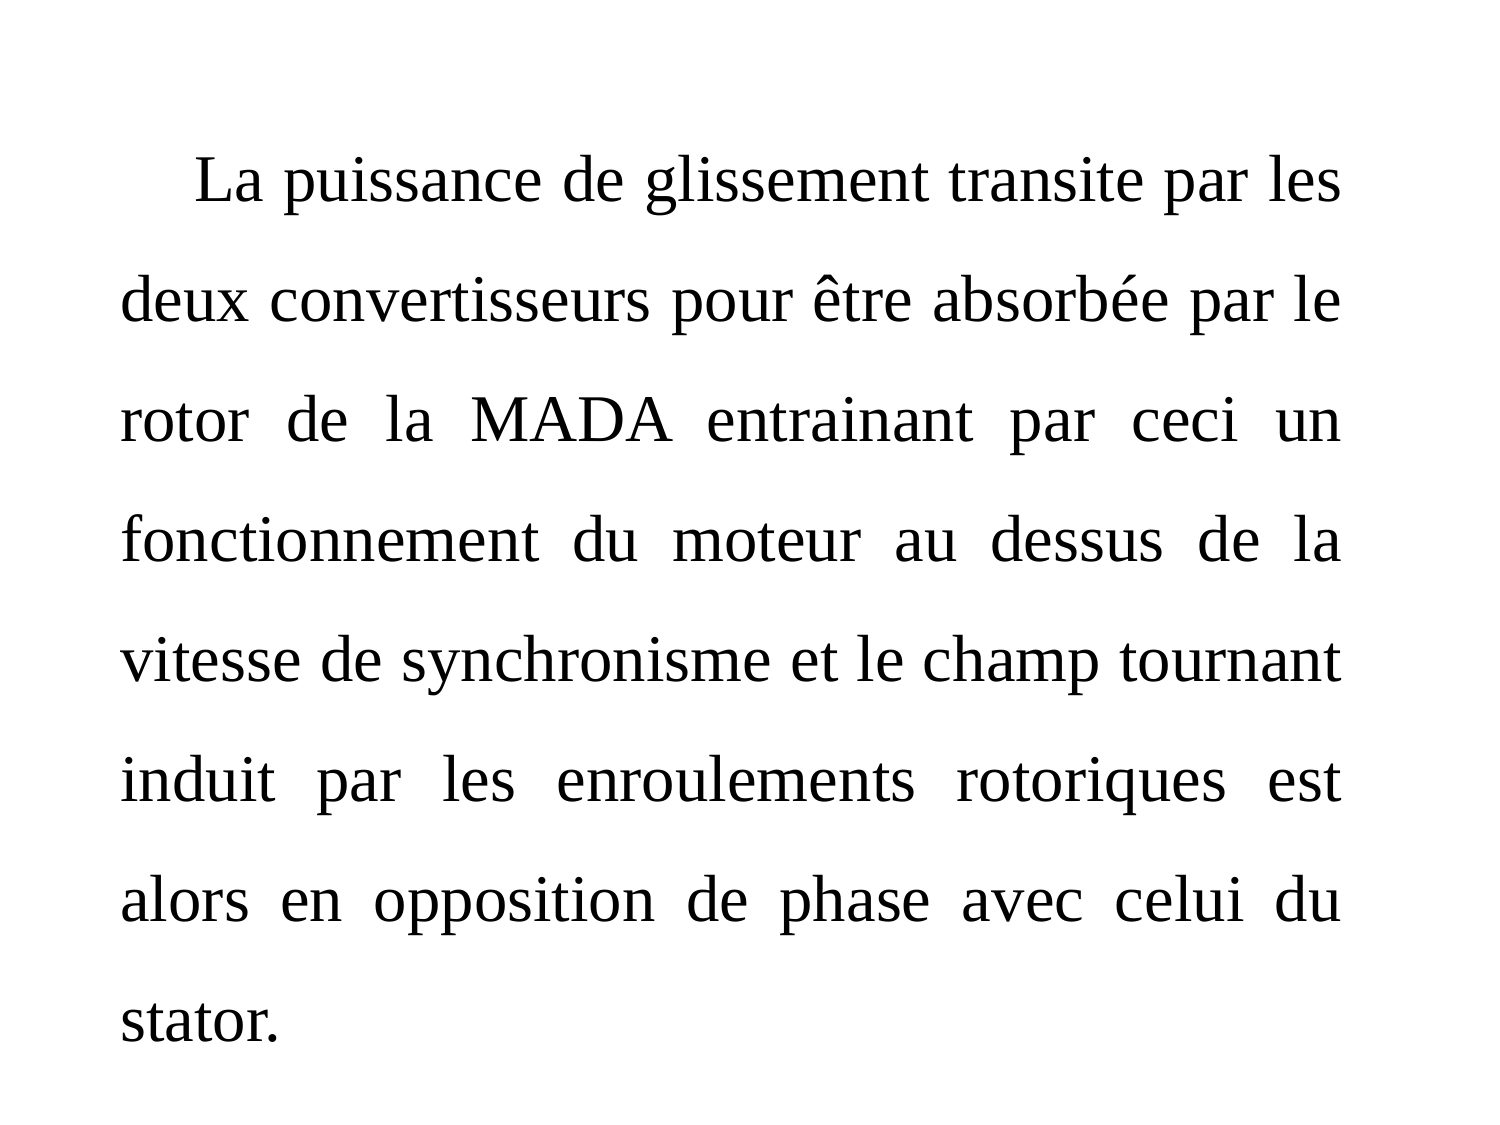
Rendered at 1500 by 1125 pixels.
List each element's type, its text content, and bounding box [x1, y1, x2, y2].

text_box La puissance de glissement transite par les deux convertisseurs pour être absorbée par le rotor de la MADA entrainant par ceci un fonctionnement du moteur au dessus de la vitesse de synchronisme et le champ tournant induit par les enroulements rotoriques est alors en opposition de phase avec celui du stator. [105, 87, 1360, 1063]
